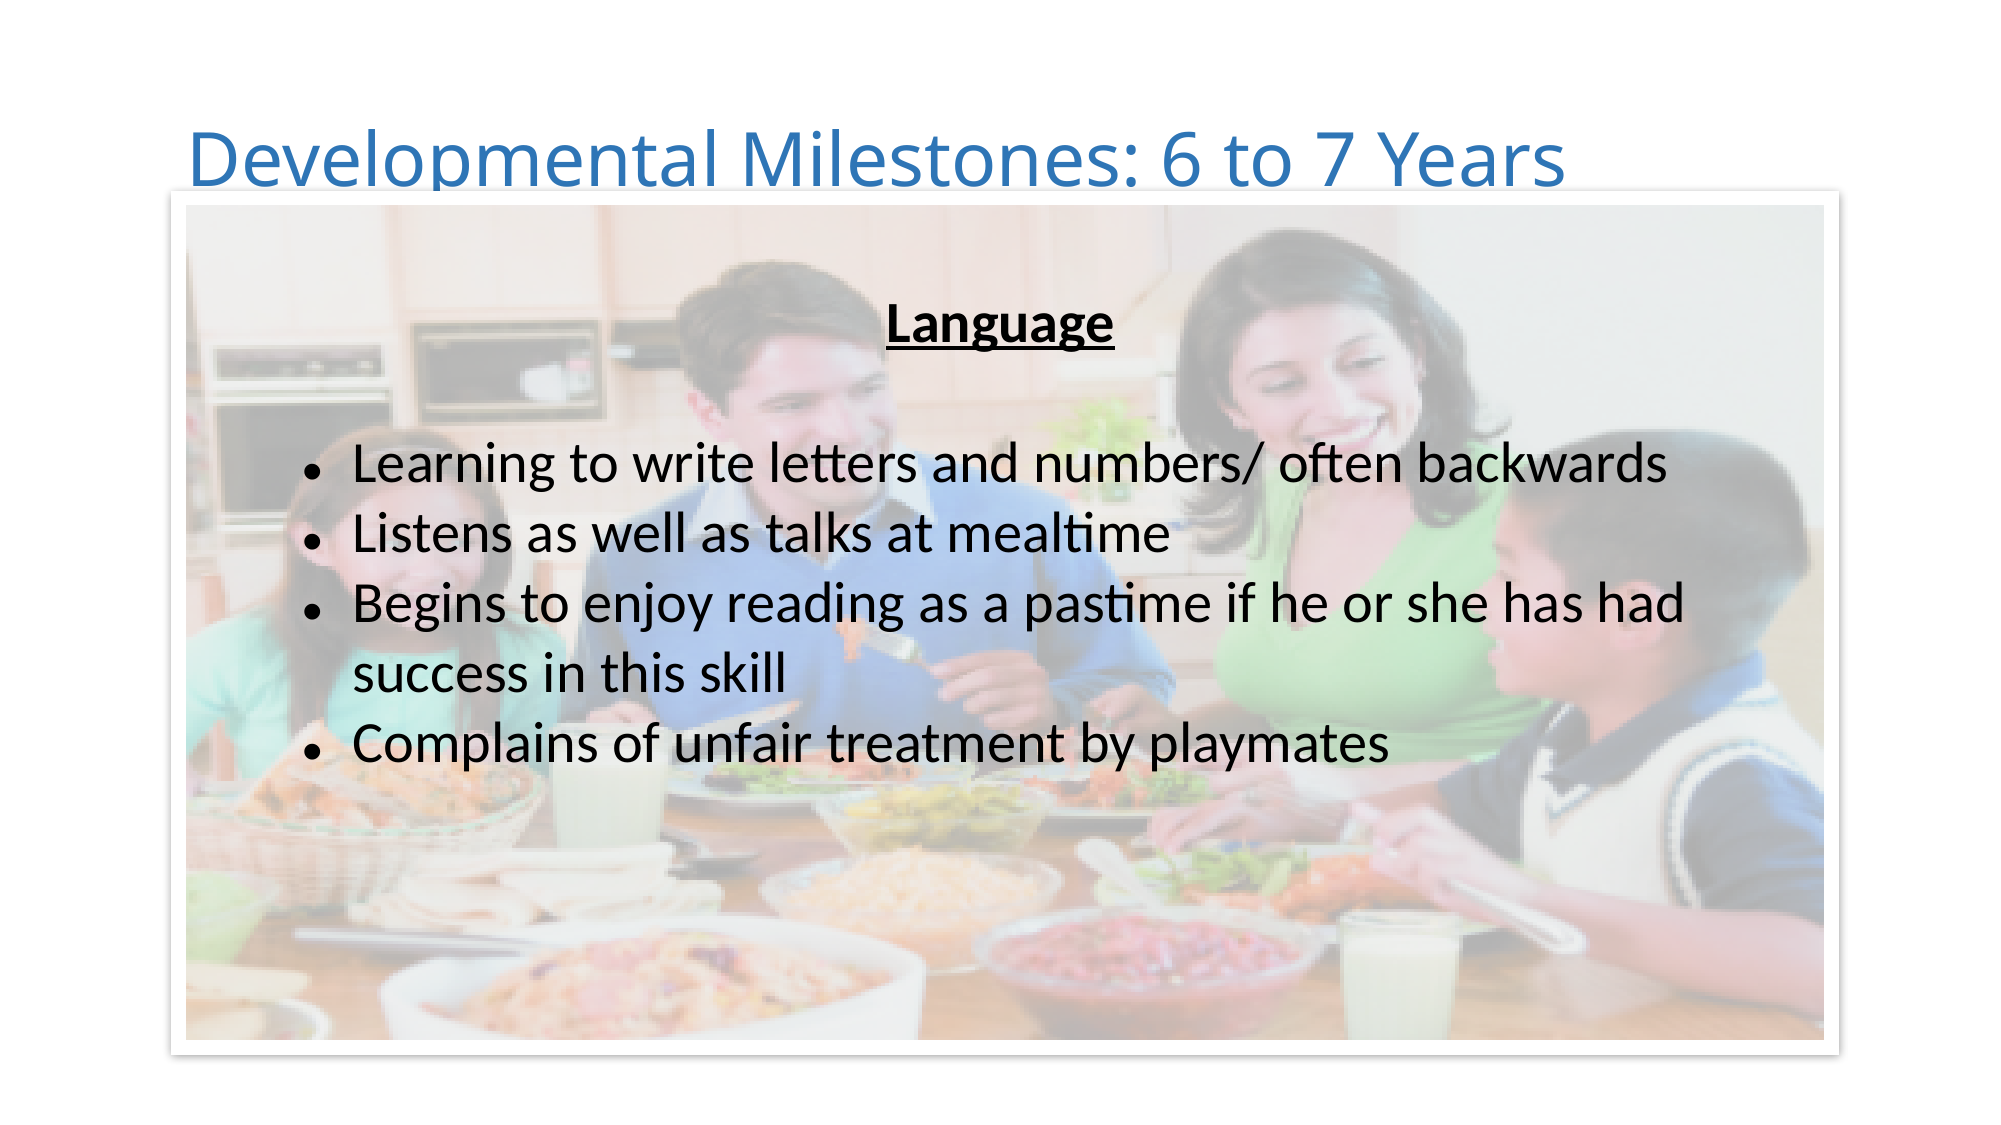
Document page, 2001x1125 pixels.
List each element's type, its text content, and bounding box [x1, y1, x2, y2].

title Developmental Milestones: 6 to 7 Years [171, 53, 1897, 271]
picture [185, 205, 1824, 1041]
